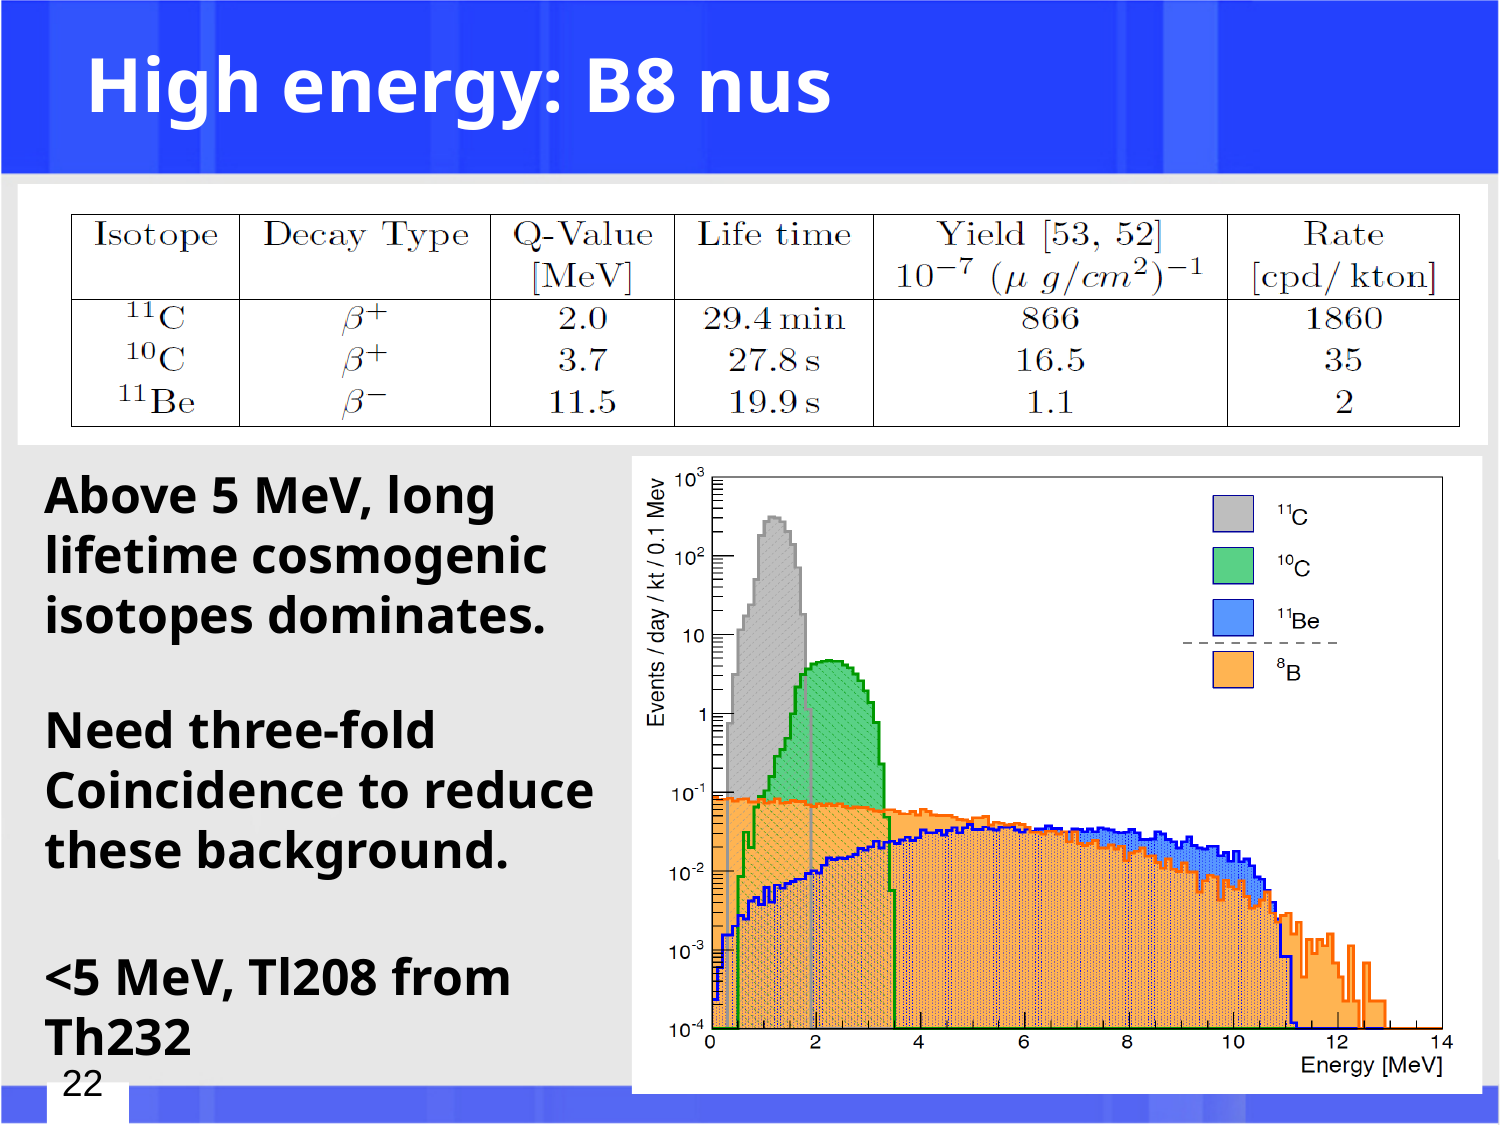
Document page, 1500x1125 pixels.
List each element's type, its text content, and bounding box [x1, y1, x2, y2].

list Above 5 MeV, long lifetime cosmogenic isotopes dominates. Need three-fold Coincidence to reduce these background. <5 MeV, Tl208 from Th232 [29, 455, 629, 1083]
picture [0, 0, 1500, 1125]
title High energy: B8 nus [70, 23, 1436, 141]
